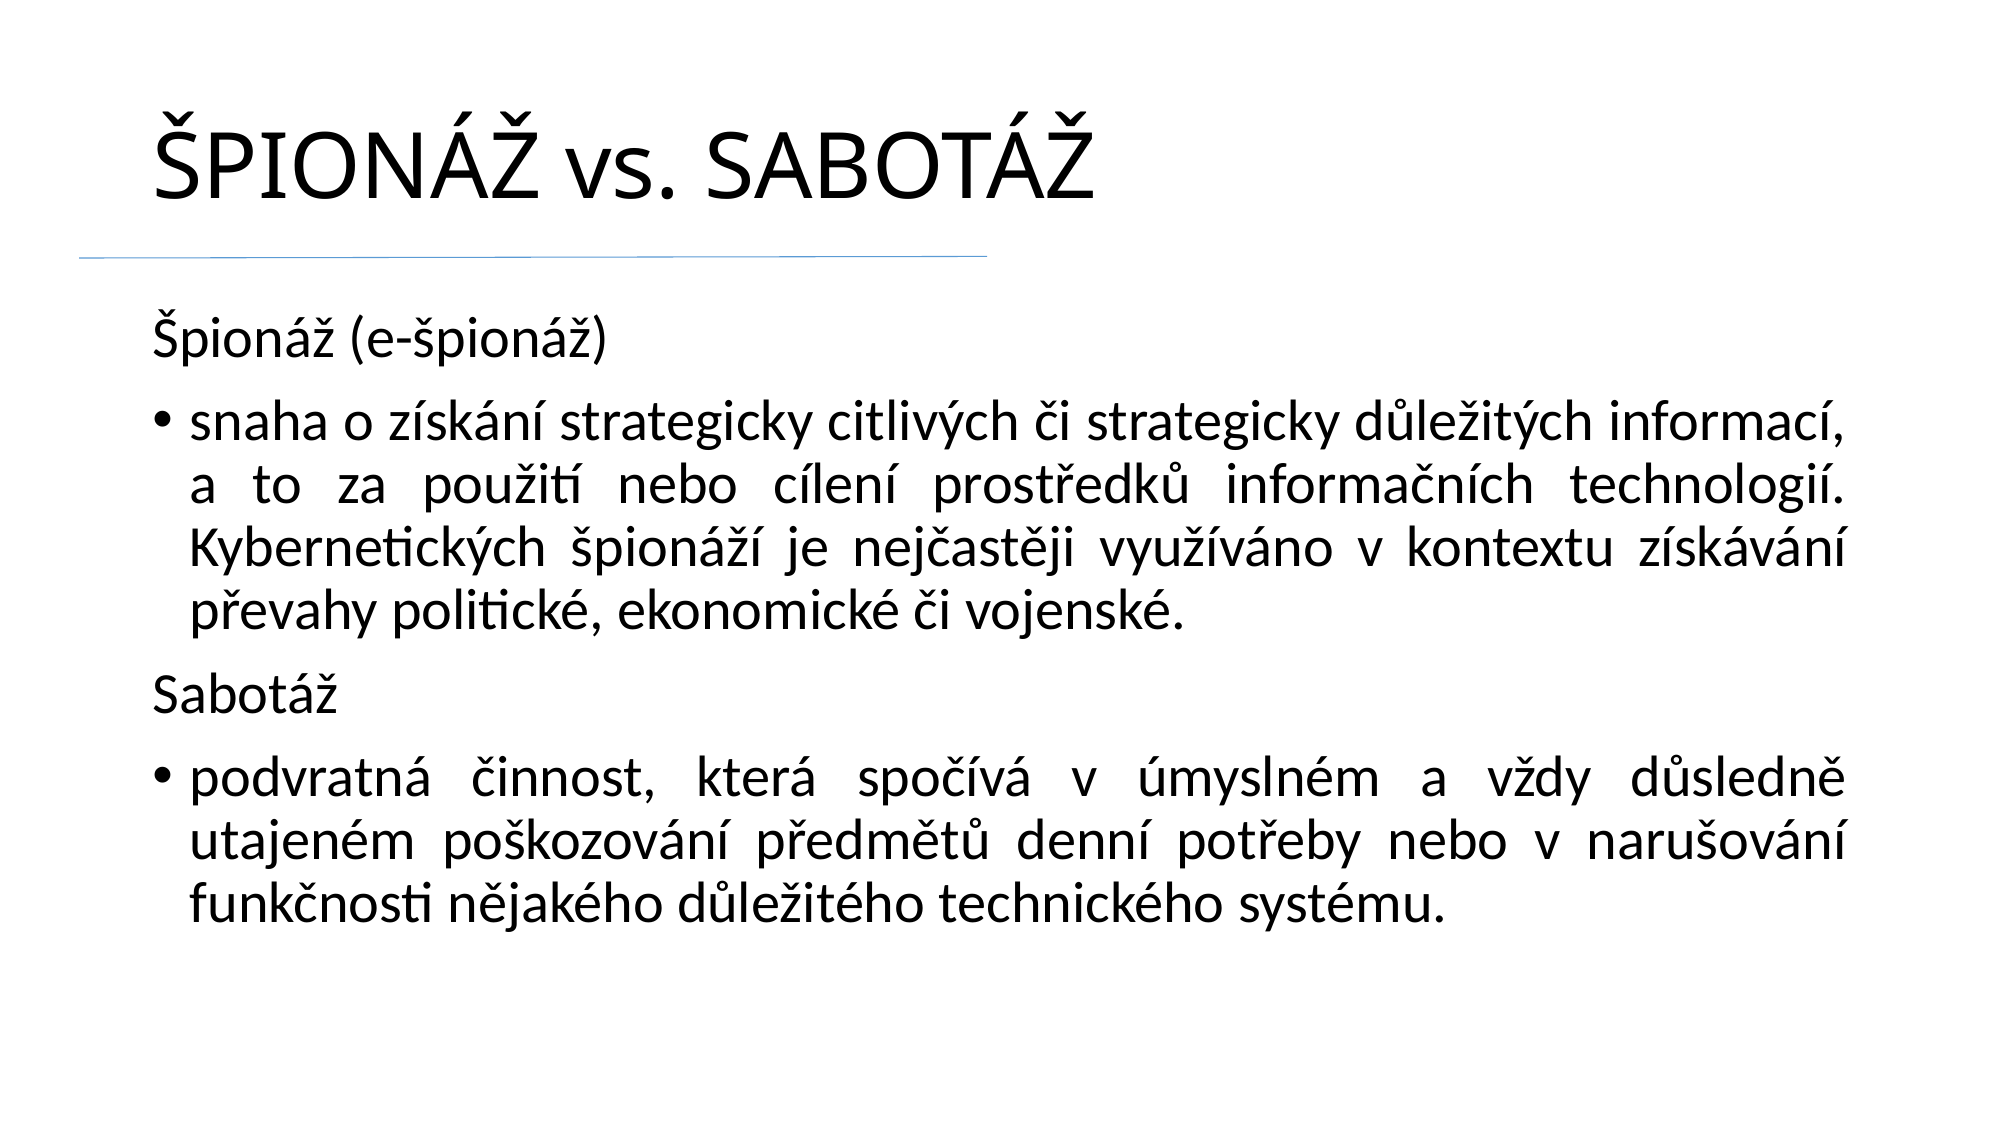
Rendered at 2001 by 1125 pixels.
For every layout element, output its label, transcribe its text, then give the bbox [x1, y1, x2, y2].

list Špionáž (e-špionáž) snaha o získání strategicky citlivých či strategicky důležitých informací, a to za použití nebo cílení prostředků informačních technologií. Kybernetických špionáží je nejčastěji využíváno v kontextu získávání převahy politické, ekonomické či vojenské. Sabotáž podvratná činnost, která spočívá v úmyslném a vždy důsledně utajeném poškozování předmětů denní potřeby nebo v narušování funkčnosti nějakého důležitého technického systému. [137, 299, 1863, 1014]
title ŠPIONÁŽ vs. SABOTÁŽ [137, 59, 1863, 278]
